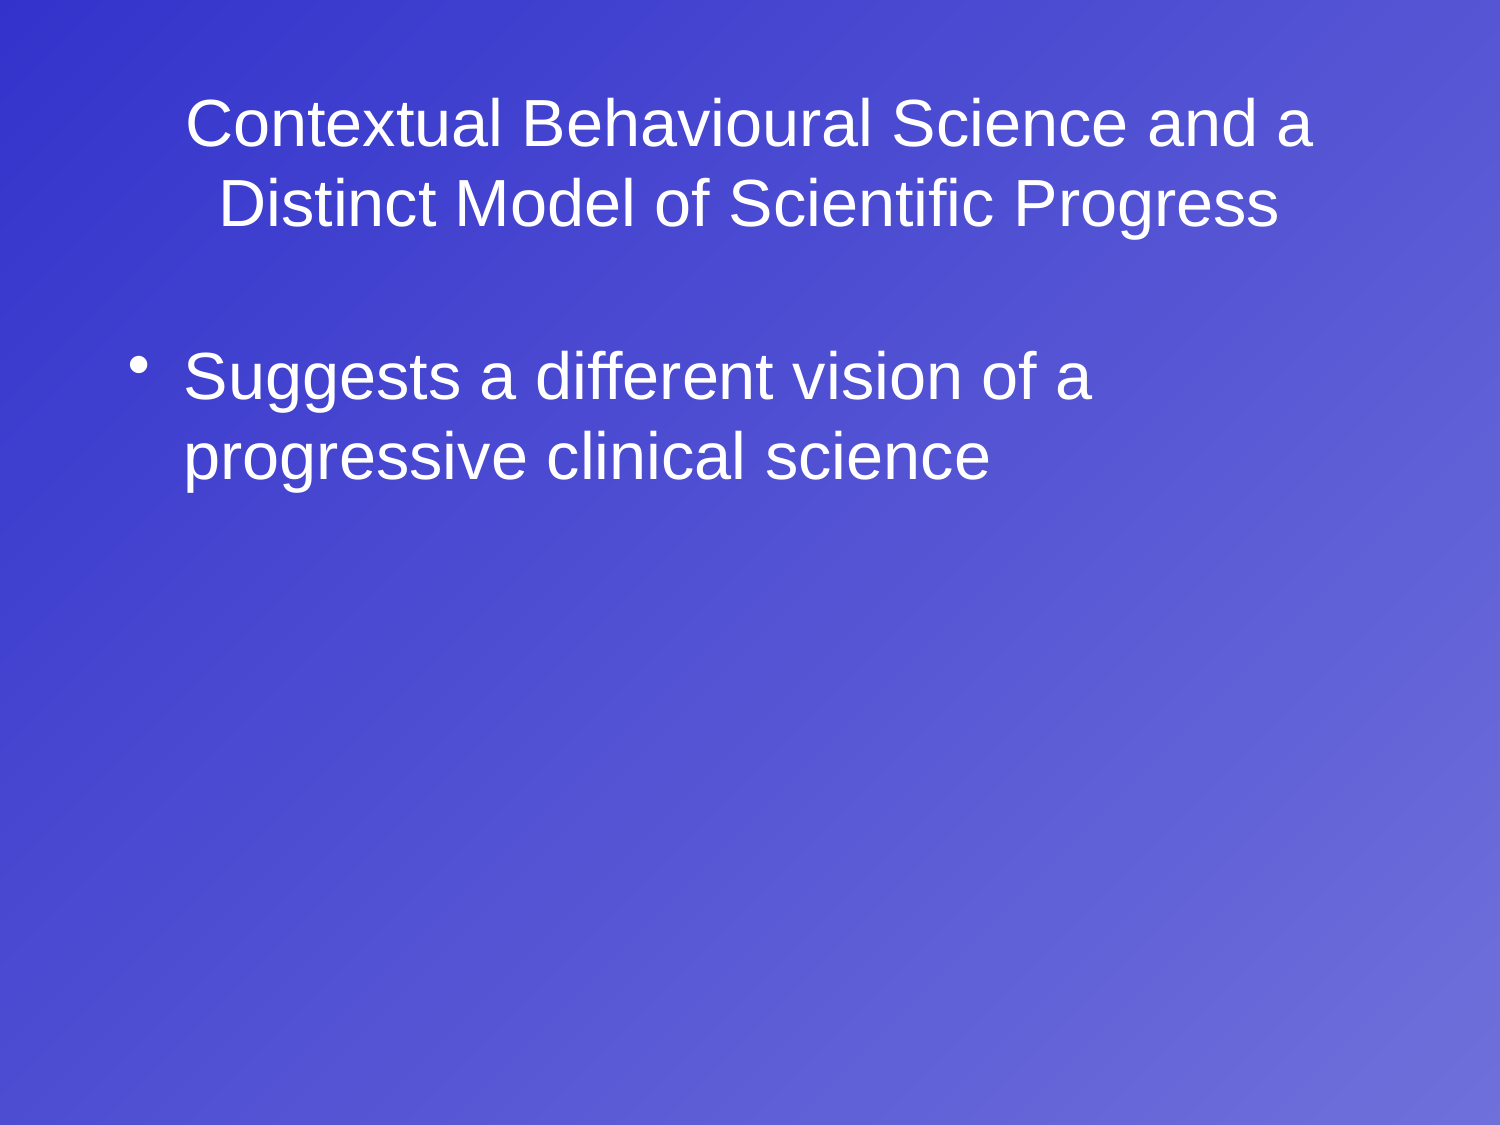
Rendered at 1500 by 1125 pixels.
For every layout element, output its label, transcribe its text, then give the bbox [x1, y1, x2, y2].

title Contextual Behavioural Science and a Distinct Model of Scientific Progress [112, 66, 1388, 254]
list Suggests a different vision of a progressive clinical science [112, 324, 1388, 1000]
